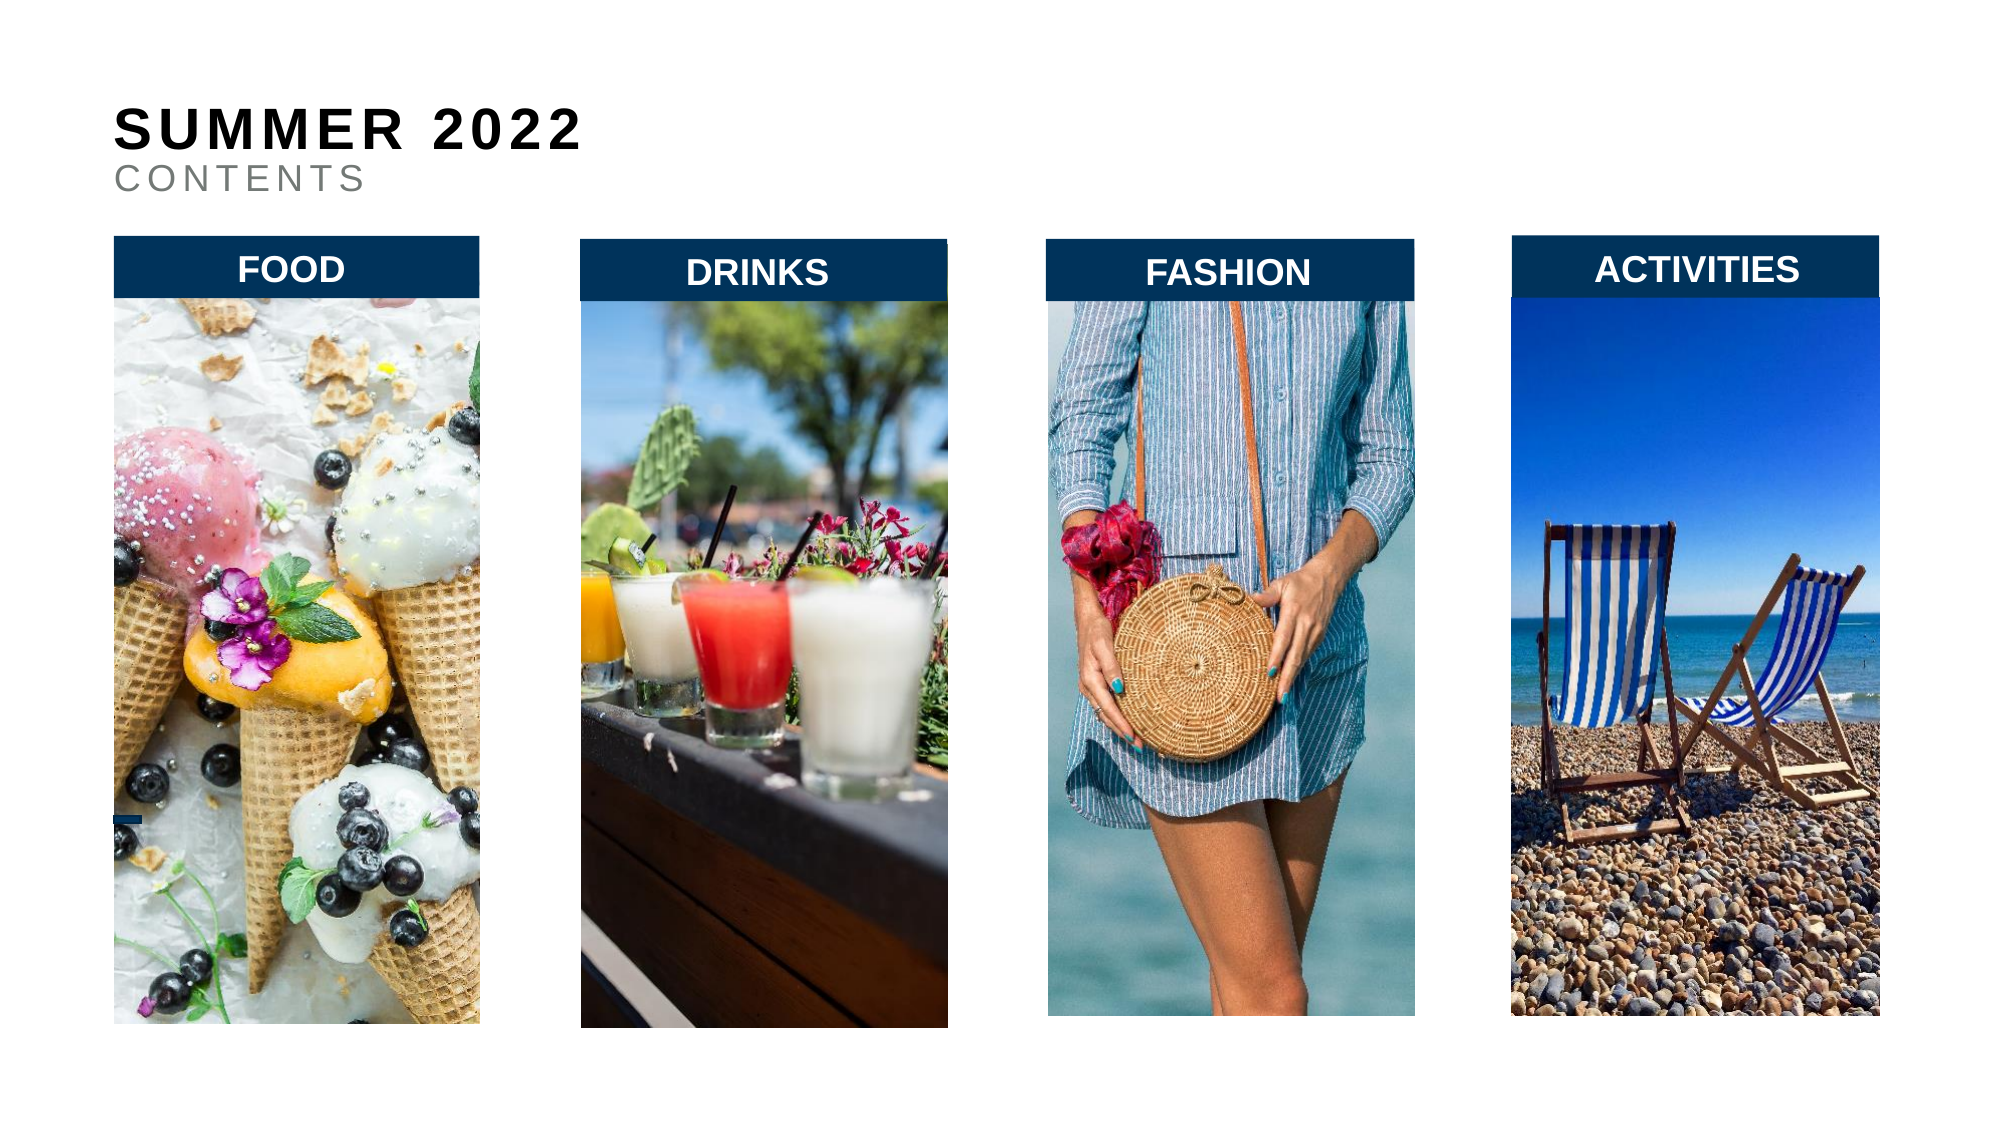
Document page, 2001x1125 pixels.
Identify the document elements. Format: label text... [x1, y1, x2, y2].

picture [1048, 248, 1415, 1016]
text_box [1045, 238, 1415, 248]
picture [1511, 235, 1880, 1016]
text_box [579, 238, 948, 245]
title SUMMER 2022 CONTENTS [114, 101, 1886, 268]
text_box FASHION [1045, 245, 1412, 302]
text_box [113, 235, 481, 299]
picture [581, 244, 948, 1028]
picture [113, 240, 480, 1024]
